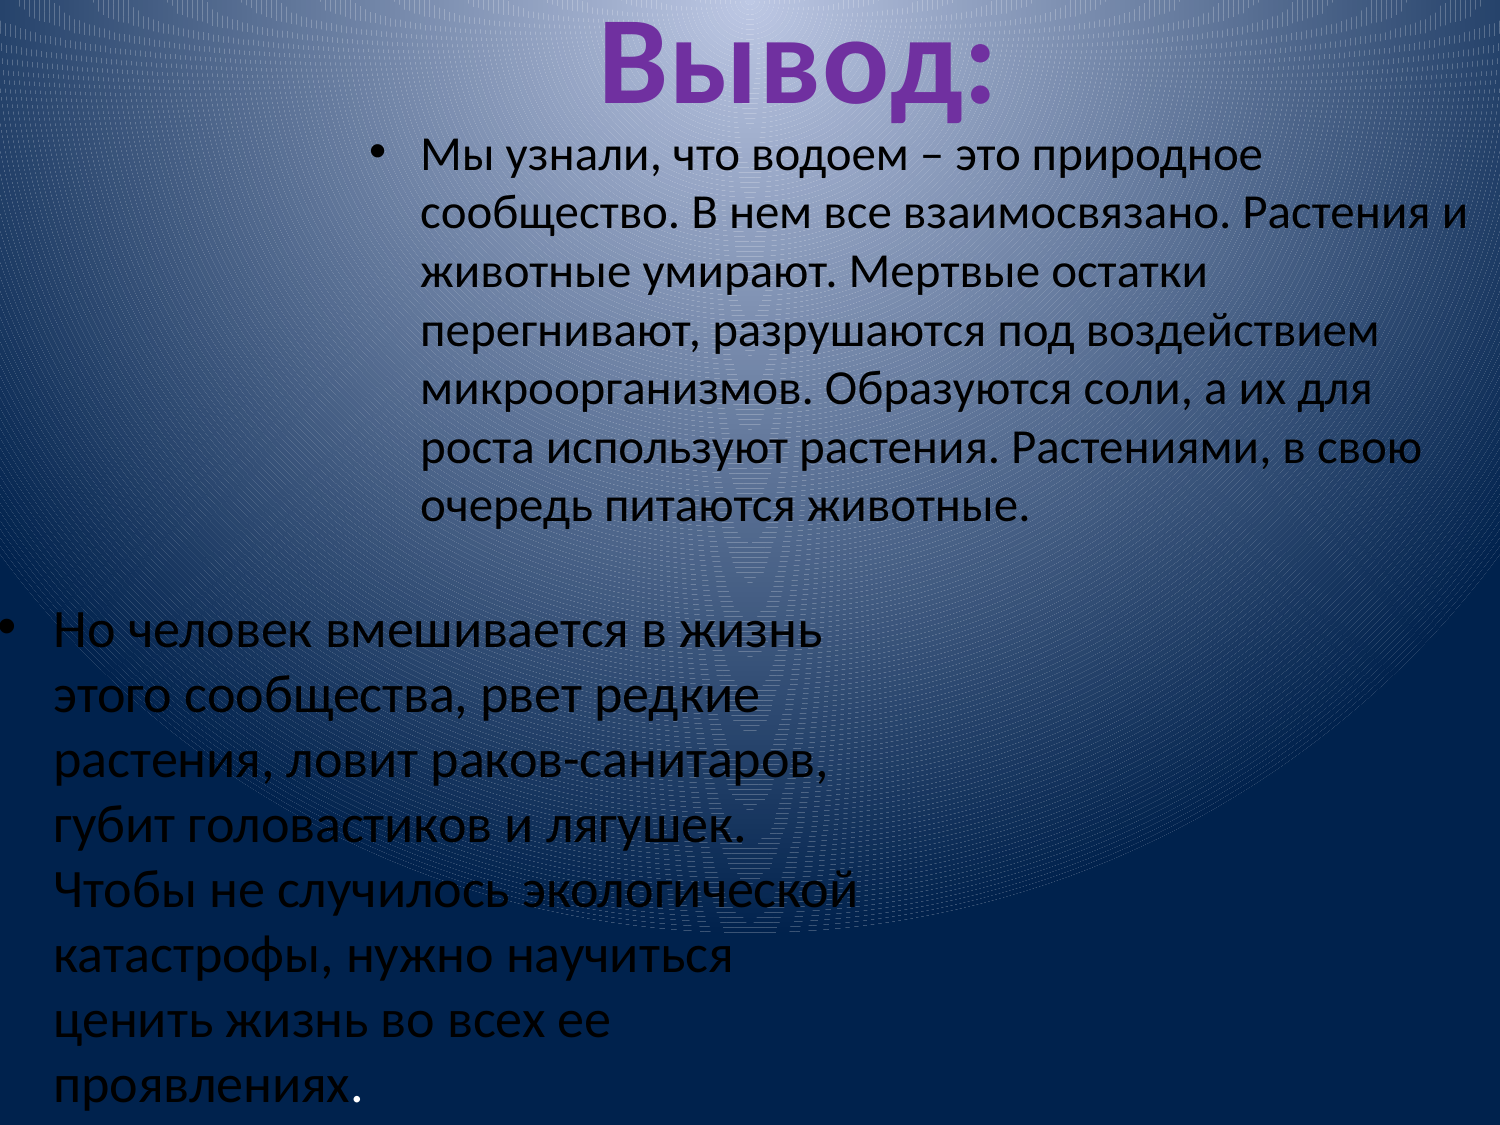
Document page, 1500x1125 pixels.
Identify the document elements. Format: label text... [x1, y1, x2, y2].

title Вывод: [123, 0, 1474, 148]
list Но человек вмешивается в жизнь этого сообщества, рвет редкие растения, ловит раков-санитаров, губит головастиков и лягушек. Чтобы не случилось экологической катастрофы, нужно научиться ценить жизнь во всех ее проявлениях. [0, 586, 917, 1125]
list Мы узнали, что водоем – это природное сообщество. В нем все взаимосвязано. Растения и животные умирают. Мертвые остатки перегнивают, разрушаются под воздействием микроорганизмов. Образуются соли, а их для роста используют растения. Растениями, в свою очередь питаются животные. [354, 113, 1500, 598]
